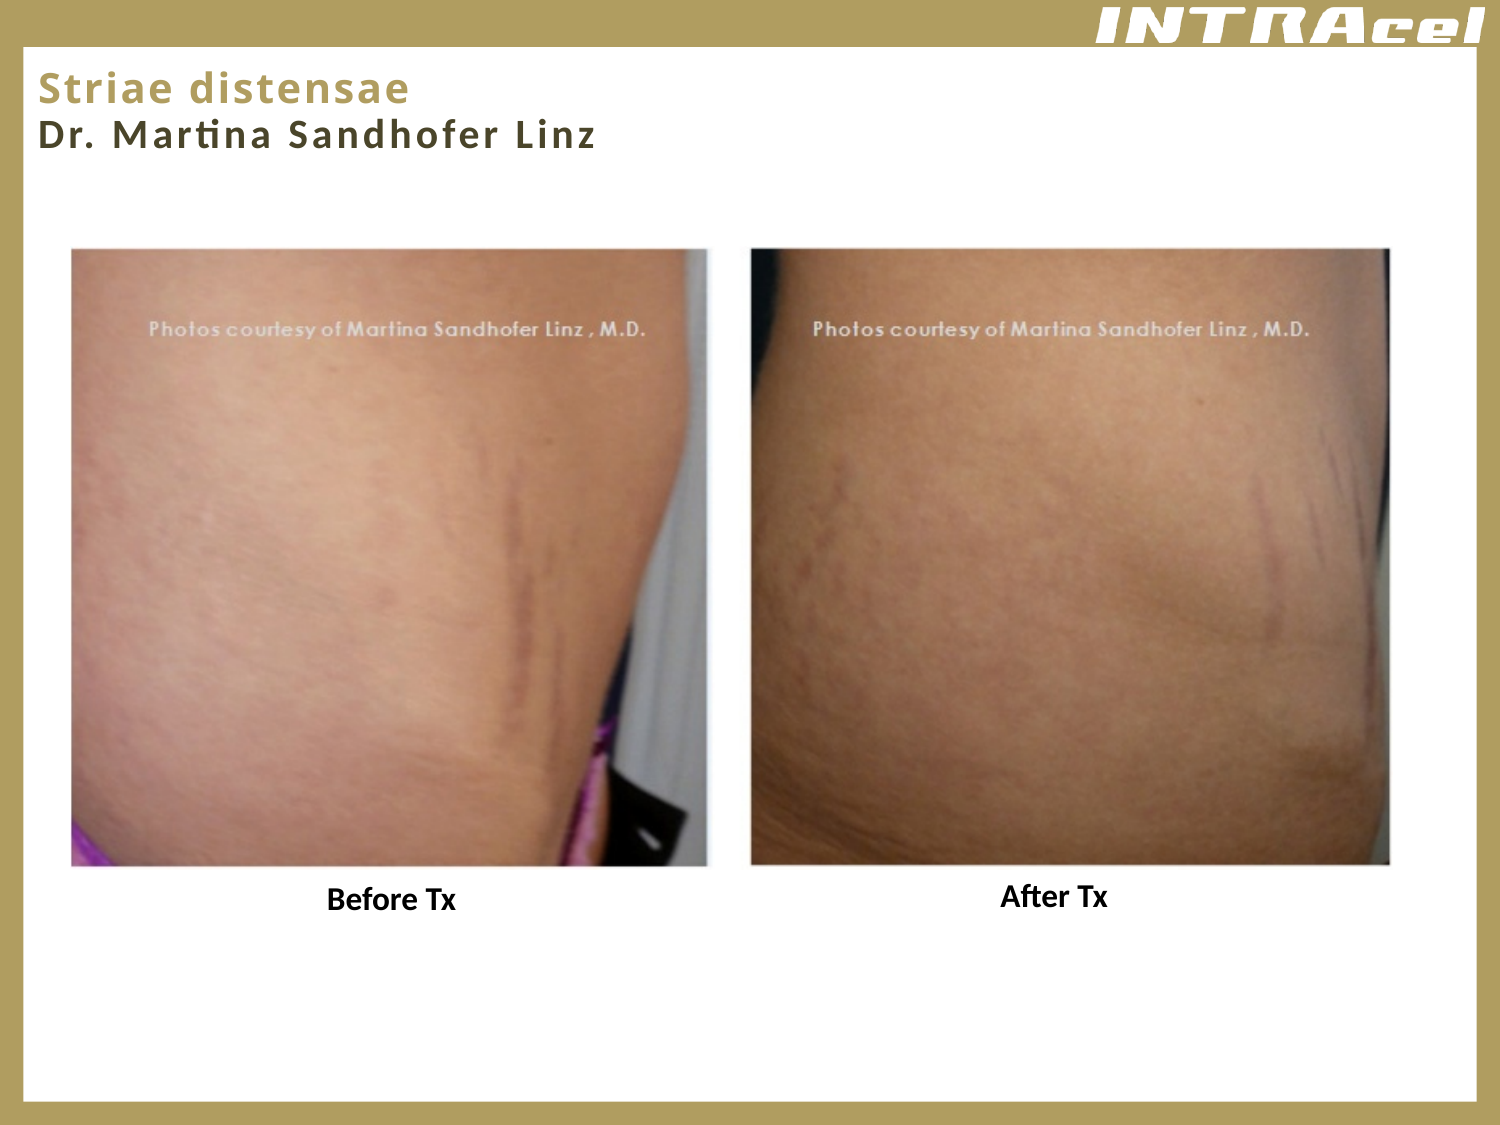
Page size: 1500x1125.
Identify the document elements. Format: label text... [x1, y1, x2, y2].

text_box Dr. Martina Sandhofer Linz [23, 102, 657, 162]
text_box Before Tx [117, 878, 739, 925]
text_box Striae distensae [23, 59, 481, 102]
picture [70, 245, 1393, 870]
picture [1095, 7, 1485, 43]
text_box After Tx [726, 878, 1382, 922]
